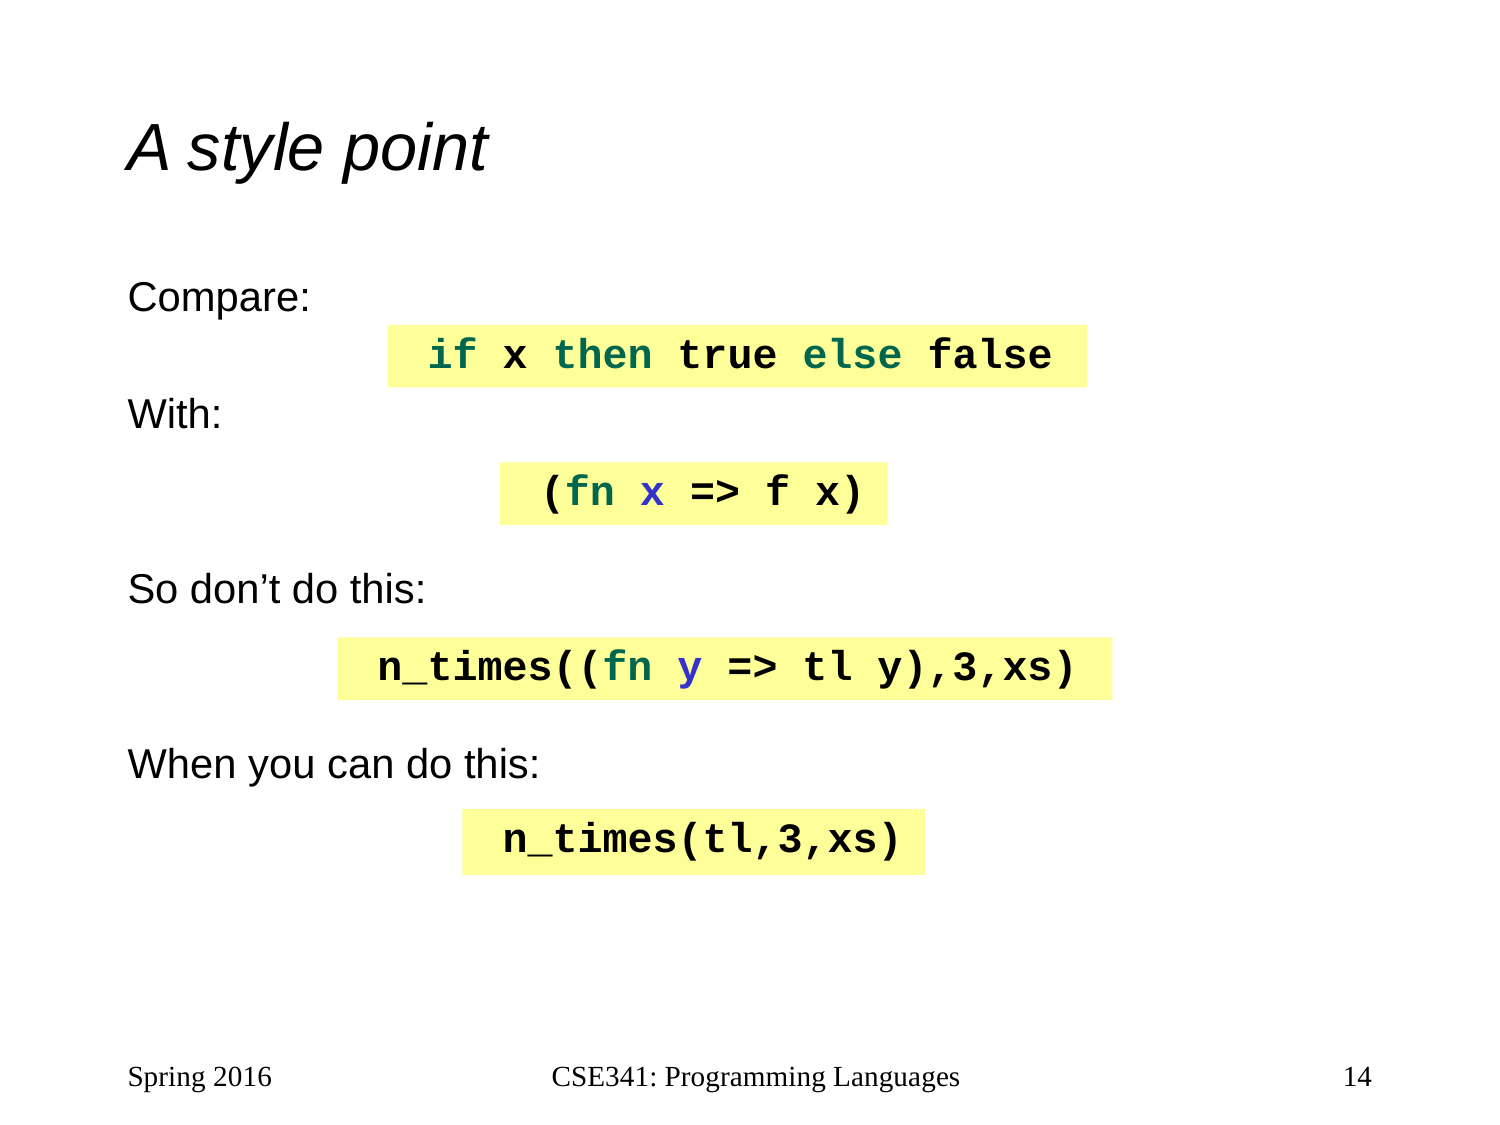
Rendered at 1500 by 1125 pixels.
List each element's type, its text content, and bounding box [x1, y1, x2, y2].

list Compare: With: So don’t do this: When you can do this: [112, 262, 1388, 1001]
slide_number 14 [1074, 1049, 1388, 1125]
text_box (fn x => f x) [499, 462, 888, 525]
title A style point [112, 49, 1388, 238]
text_box if x then true else false [387, 324, 1088, 388]
text_box n_times((fn y => tl y),3,xs) [337, 637, 1113, 700]
slide_number Spring 2016 [112, 1049, 426, 1125]
footer CSE341: Programming Languages [474, 1049, 1038, 1125]
text_box n_times(tl,3,xs) [462, 809, 925, 875]
